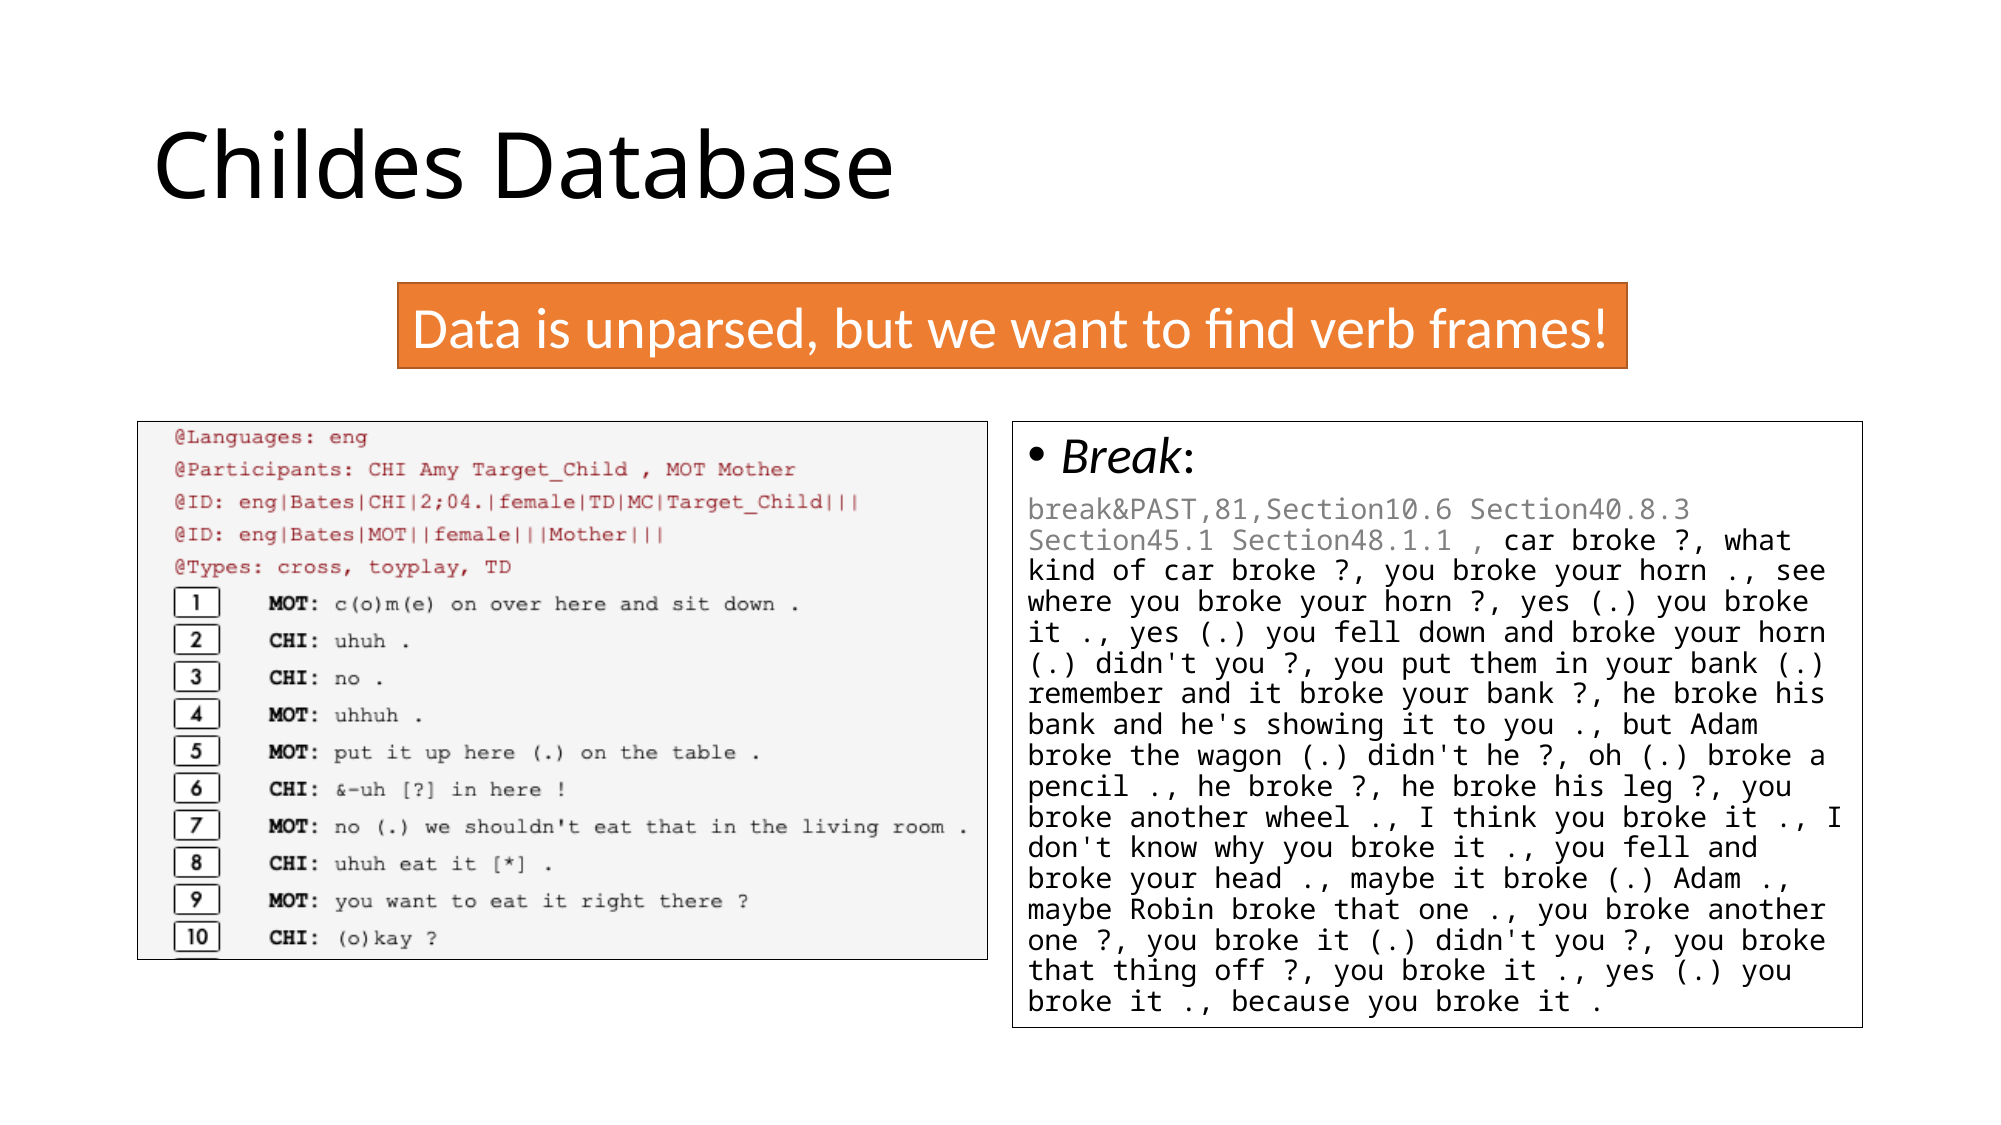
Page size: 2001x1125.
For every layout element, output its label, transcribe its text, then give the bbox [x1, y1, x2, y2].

text_box Data is unparsed, but we want to find verb frames! [397, 282, 1628, 369]
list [137, 420, 988, 960]
title Childes Database [137, 59, 1863, 278]
list Break: break&PAST,81,Section10.6 Section40.8.3 Section45.1 Section48.1.1 , car broke ?, what kind of car broke ?, you broke your horn ., see where you broke your horn ?, yes (.) you broke it ., yes (.) you fell down and broke your horn (.) didn't you ?, you put them in your bank (.) remember and it broke your bank ?, he broke his bank and he's showing it to you ., but Adam broke the wagon (.) didn't he ?, oh (.) broke a pencil ., he broke ?, he broke his leg ?, you broke another wheel ., I think you broke it ., I don't know why you broke it ., you fell and broke your head ., maybe it broke (.) Adam ., maybe Robin broke that one ., you broke another one ?, you broke it (.) didn't you ?, you broke that thing off ?, you broke it ., yes (.) you broke it ., because you broke it . [1012, 421, 1863, 1028]
